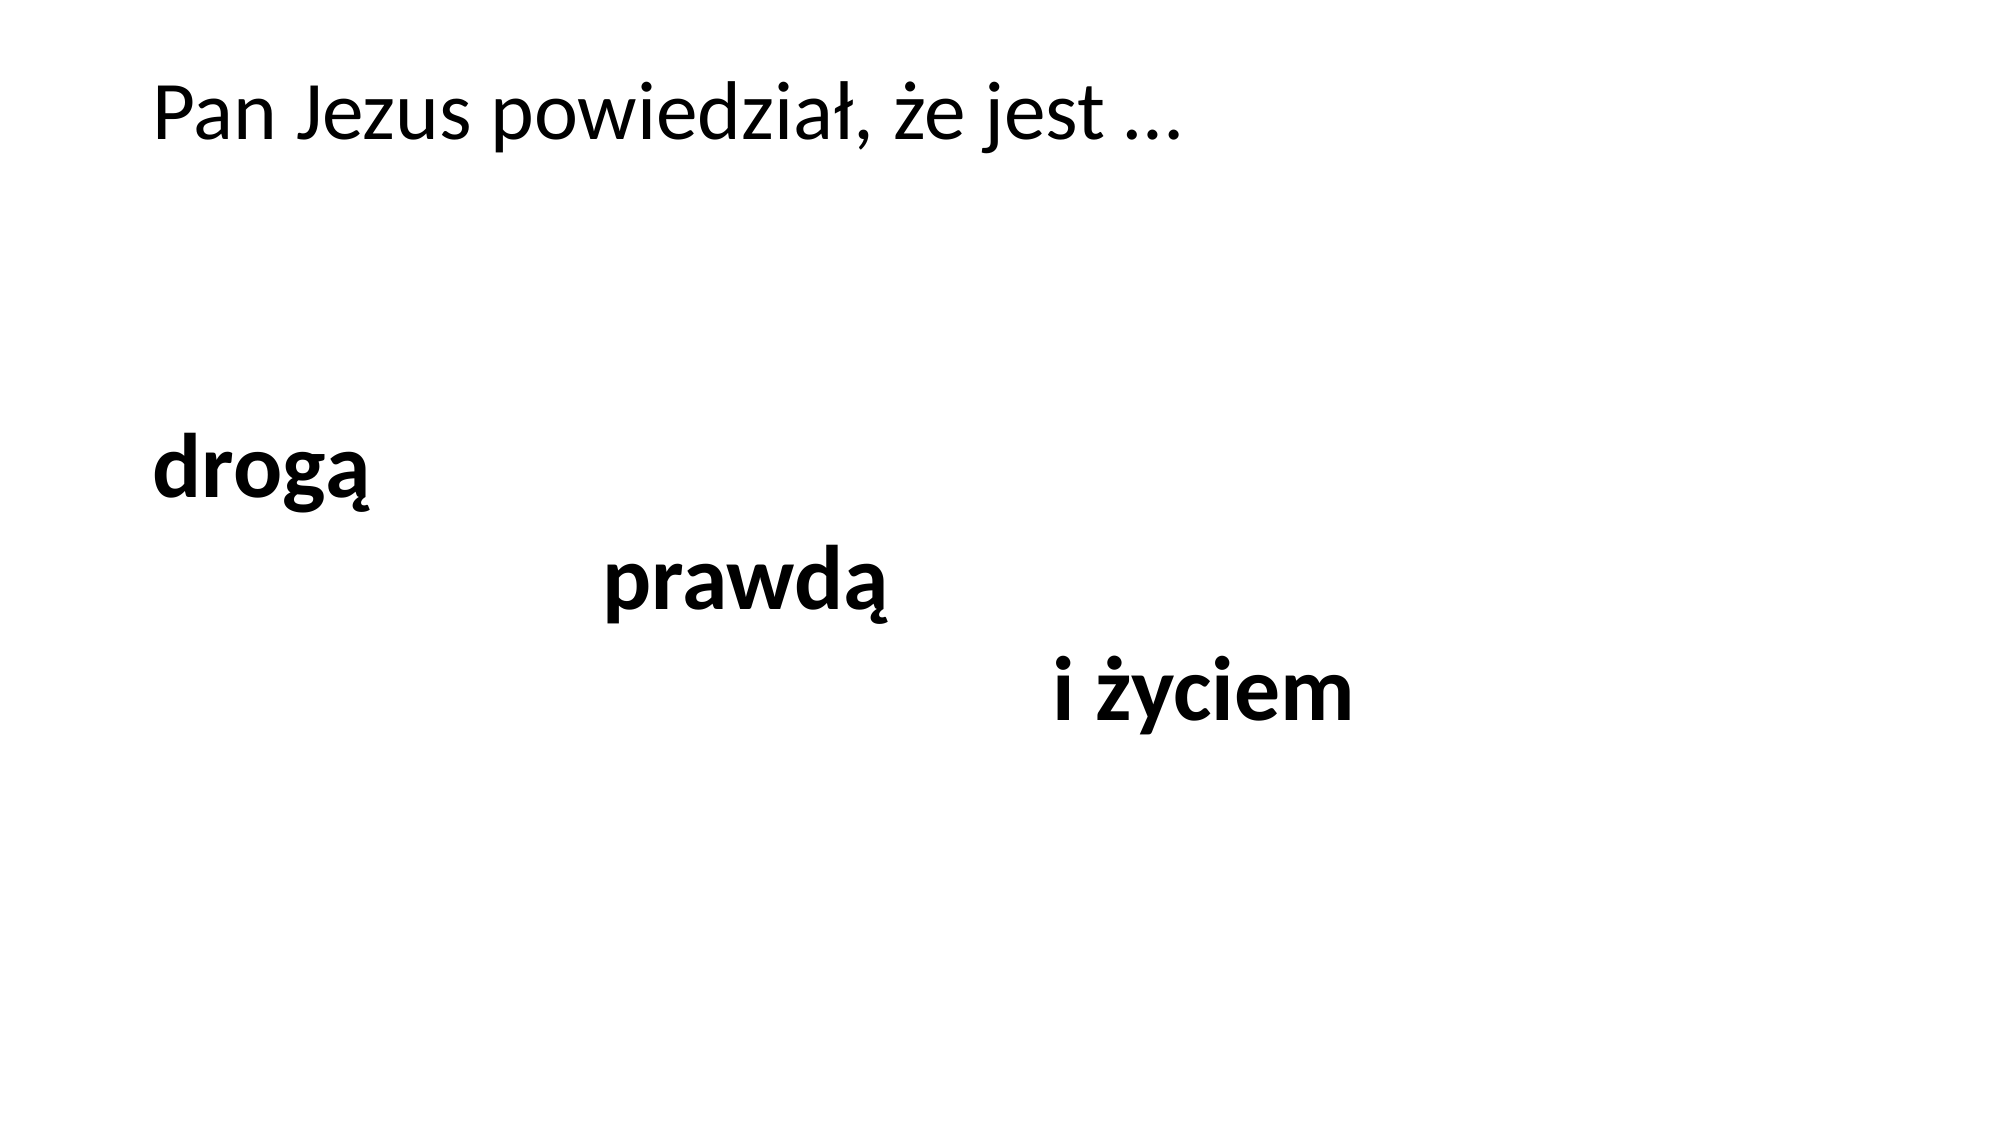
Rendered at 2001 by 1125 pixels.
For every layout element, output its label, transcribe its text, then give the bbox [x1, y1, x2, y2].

list drogą prawdą i życiem [137, 299, 1863, 1014]
title Pan Jezus powiedział, że jest … [137, 59, 1863, 177]
